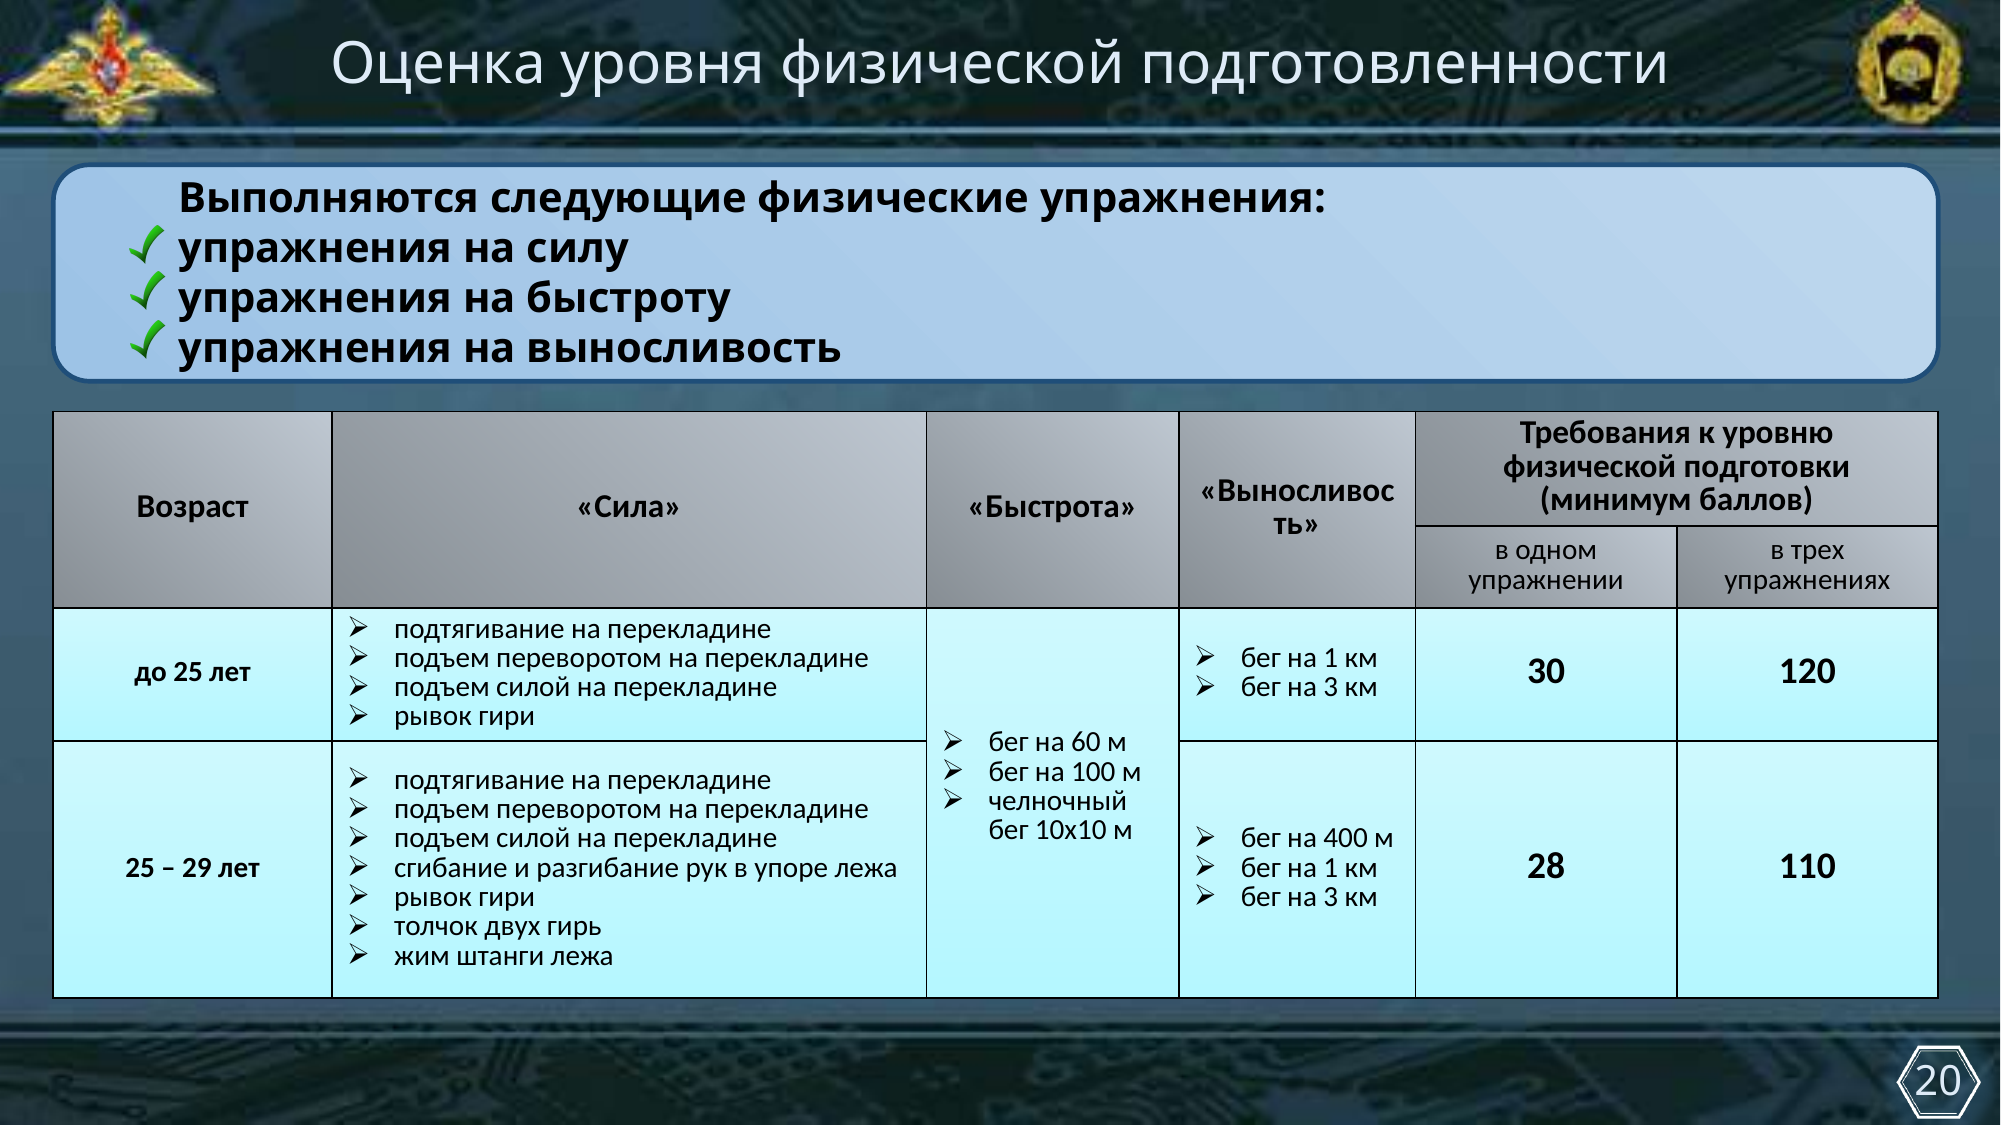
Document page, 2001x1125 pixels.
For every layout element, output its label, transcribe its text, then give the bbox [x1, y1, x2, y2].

table_cell бег на 400 м бег на 1 км бег на 3 км [1180, 742, 1415, 997]
table_cell в трех упражнениях [1678, 527, 1937, 607]
table_cell 120 [1678, 609, 1937, 740]
table_header «Быстрота» [927, 412, 1178, 607]
table_header «Выносливость» [1180, 412, 1415, 607]
table_header «Сила» [333, 412, 926, 607]
table_cell бег на 1 км бег на 3 км [1180, 609, 1415, 740]
table_header Возраст [54, 412, 331, 607]
table_cell бег на 60 м бег на 100 м челночный бег 10х10 м [927, 609, 1178, 997]
text_box Оценка уровня физической подготовленности [0, 25, 2000, 104]
table_cell до 25 лет [54, 609, 331, 740]
text_box Выполняются следующие физические упражнения: упражнения на силу упражнения на быстроту упражнения на выносливость [90, 163, 1902, 379]
table_cell 25 – 29 лет [54, 742, 331, 997]
table_cell 110 [1678, 742, 1937, 997]
table_cell 28 [1416, 742, 1676, 997]
table_cell в одном упражнении [1416, 527, 1676, 607]
table_cell подтягивание на перекладине подъем переворотом на перекладине подъем силой на перекладине сгибание и разгибание рук в упоре лежа рывок гири толчок двух гирь жим штанги лежа [333, 742, 926, 997]
text_box [52, 163, 1940, 383]
table_cell подтягивание на перекладине подъем переворотом на перекладине подъем силой на перекладине рывок гири [333, 609, 926, 740]
picture [0, 0, 2001, 1125]
table_header Требования к уровню физической подготовки (минимум баллов) [1416, 412, 1937, 525]
table_cell 30 [1416, 609, 1676, 740]
